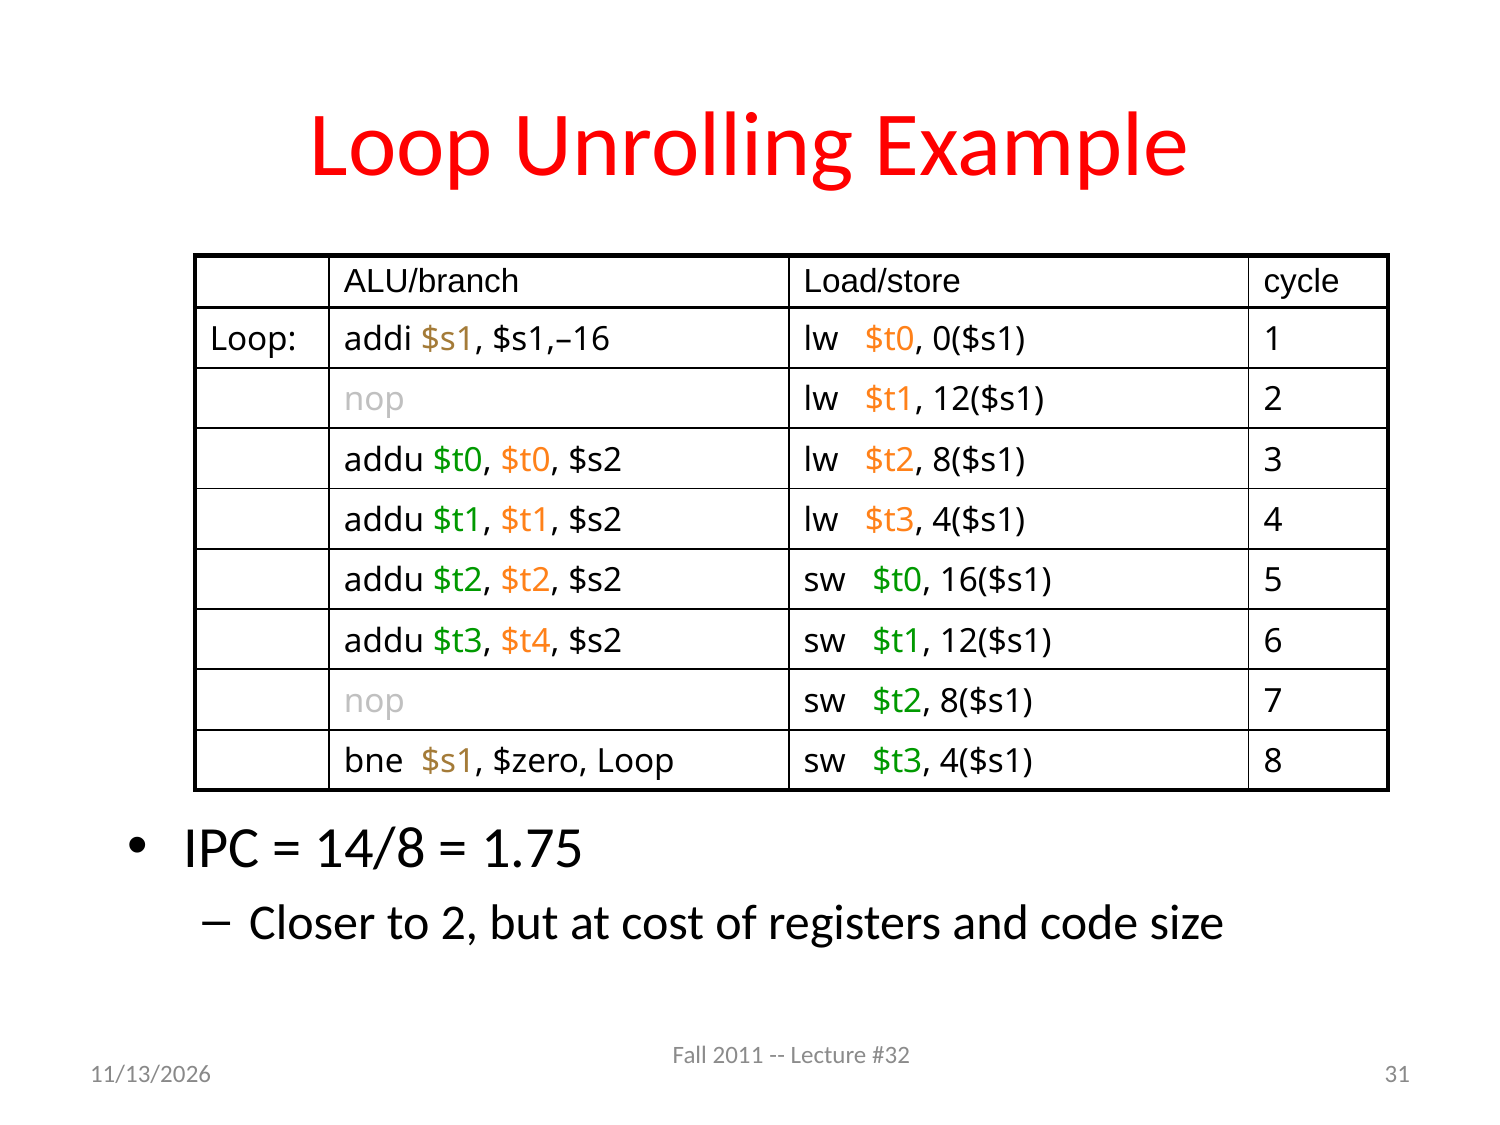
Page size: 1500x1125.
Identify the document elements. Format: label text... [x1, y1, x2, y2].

table_cell 3 [1249, 429, 1386, 488]
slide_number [75, 1042, 425, 1103]
table_cell nop [330, 670, 788, 729]
table_cell sw $t1, 12($s1) [790, 610, 1248, 668]
table_cell 4 [1249, 489, 1386, 548]
table_cell [197, 731, 328, 788]
table_cell addu $t1, $t1, $s2 [330, 489, 788, 548]
list IPC = 14/8 = 1.75 Closer to 2, but at cost of registers and code size [112, 802, 1469, 1024]
table_cell [197, 429, 328, 488]
table_cell [197, 610, 328, 668]
table_header cycle [1249, 258, 1386, 306]
table_cell [197, 489, 328, 548]
table_header ALU/branch [330, 258, 788, 306]
table_header [197, 258, 328, 306]
table_cell 5 [1249, 550, 1386, 608]
table_cell sw $t2, 8($s1) [790, 670, 1248, 729]
table_cell sw $t3, 4($s1) [790, 731, 1248, 788]
table_cell 6 [1249, 610, 1386, 668]
table_cell addi $s1, $s1,–16 [330, 309, 788, 367]
table_cell lw $t2, 8($s1) [790, 429, 1248, 488]
table_cell addu $t3, $t4, $s2 [330, 610, 788, 668]
table_cell 8 [1249, 731, 1386, 788]
table_cell 7 [1249, 670, 1386, 729]
table_cell sw $t0, 16($s1) [790, 550, 1248, 608]
slide_number 31 [1074, 1042, 1425, 1103]
footer Fall 2011 -- Lecture #32 [616, 1024, 967, 1084]
title Loop Unrolling Example [75, 45, 1425, 233]
table_cell lw $t1, 12($s1) [790, 369, 1248, 427]
table_cell 2 [1249, 369, 1386, 427]
table_cell Loop: [197, 309, 328, 367]
table_cell bne $s1, $zero, Loop [330, 731, 788, 788]
table_header Load/store [790, 258, 1248, 306]
table_cell 1 [1249, 309, 1386, 367]
table_cell lw $t0, 0($s1) [790, 309, 1248, 367]
table_cell addu $t2, $t2, $s2 [330, 550, 788, 608]
table_cell [197, 369, 328, 427]
table_cell nop [330, 369, 788, 427]
table_cell lw $t3, 4($s1) [790, 489, 1248, 548]
table_cell [197, 550, 328, 608]
table_cell addu $t0, $t0, $s2 [330, 429, 788, 488]
table_cell [197, 670, 328, 729]
